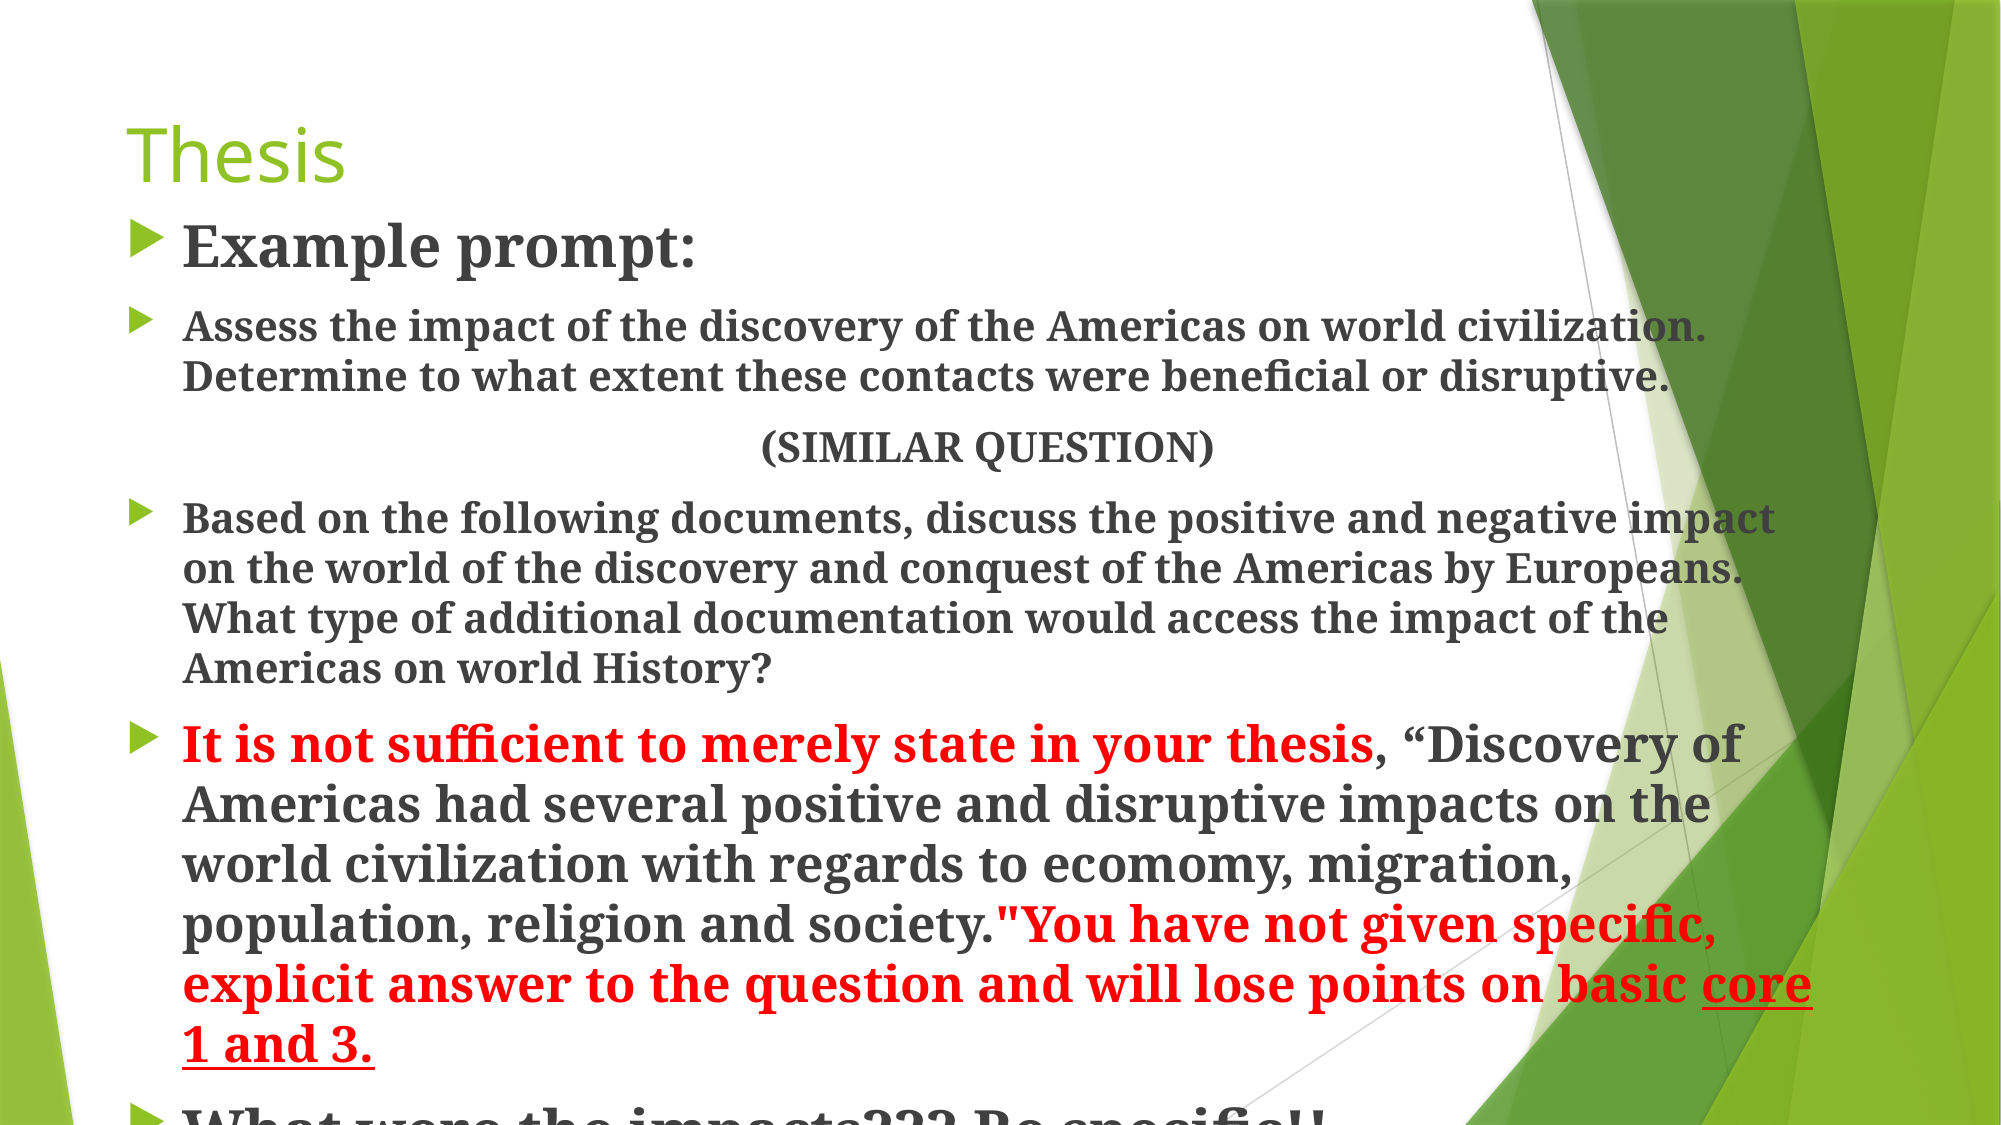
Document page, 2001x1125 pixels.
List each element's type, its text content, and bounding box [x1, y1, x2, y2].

list Example prompt: Assess the impact of the discovery of the Americas on world civilization. Determine to what extent these contacts were beneficial or disruptive. (SIMILAR QUESTION) Based on the following documents, discuss the positive and negative impact on the world of the discovery and conquest of the Americas by Europeans. What type of additional documentation would access the impact of the Americas on world History? It is not sufficient to merely state in your thesis, “Discovery of Americas had several positive and disruptive impacts on the world civilization with regards to ecomomy, migration, population, religion and society."You have not given specific, explicit answer to the question and will lose points on basic core 1 and 3. What were the impacts??? Be specific!! [111, 201, 1840, 1125]
title Thesis [111, 99, 1522, 201]
